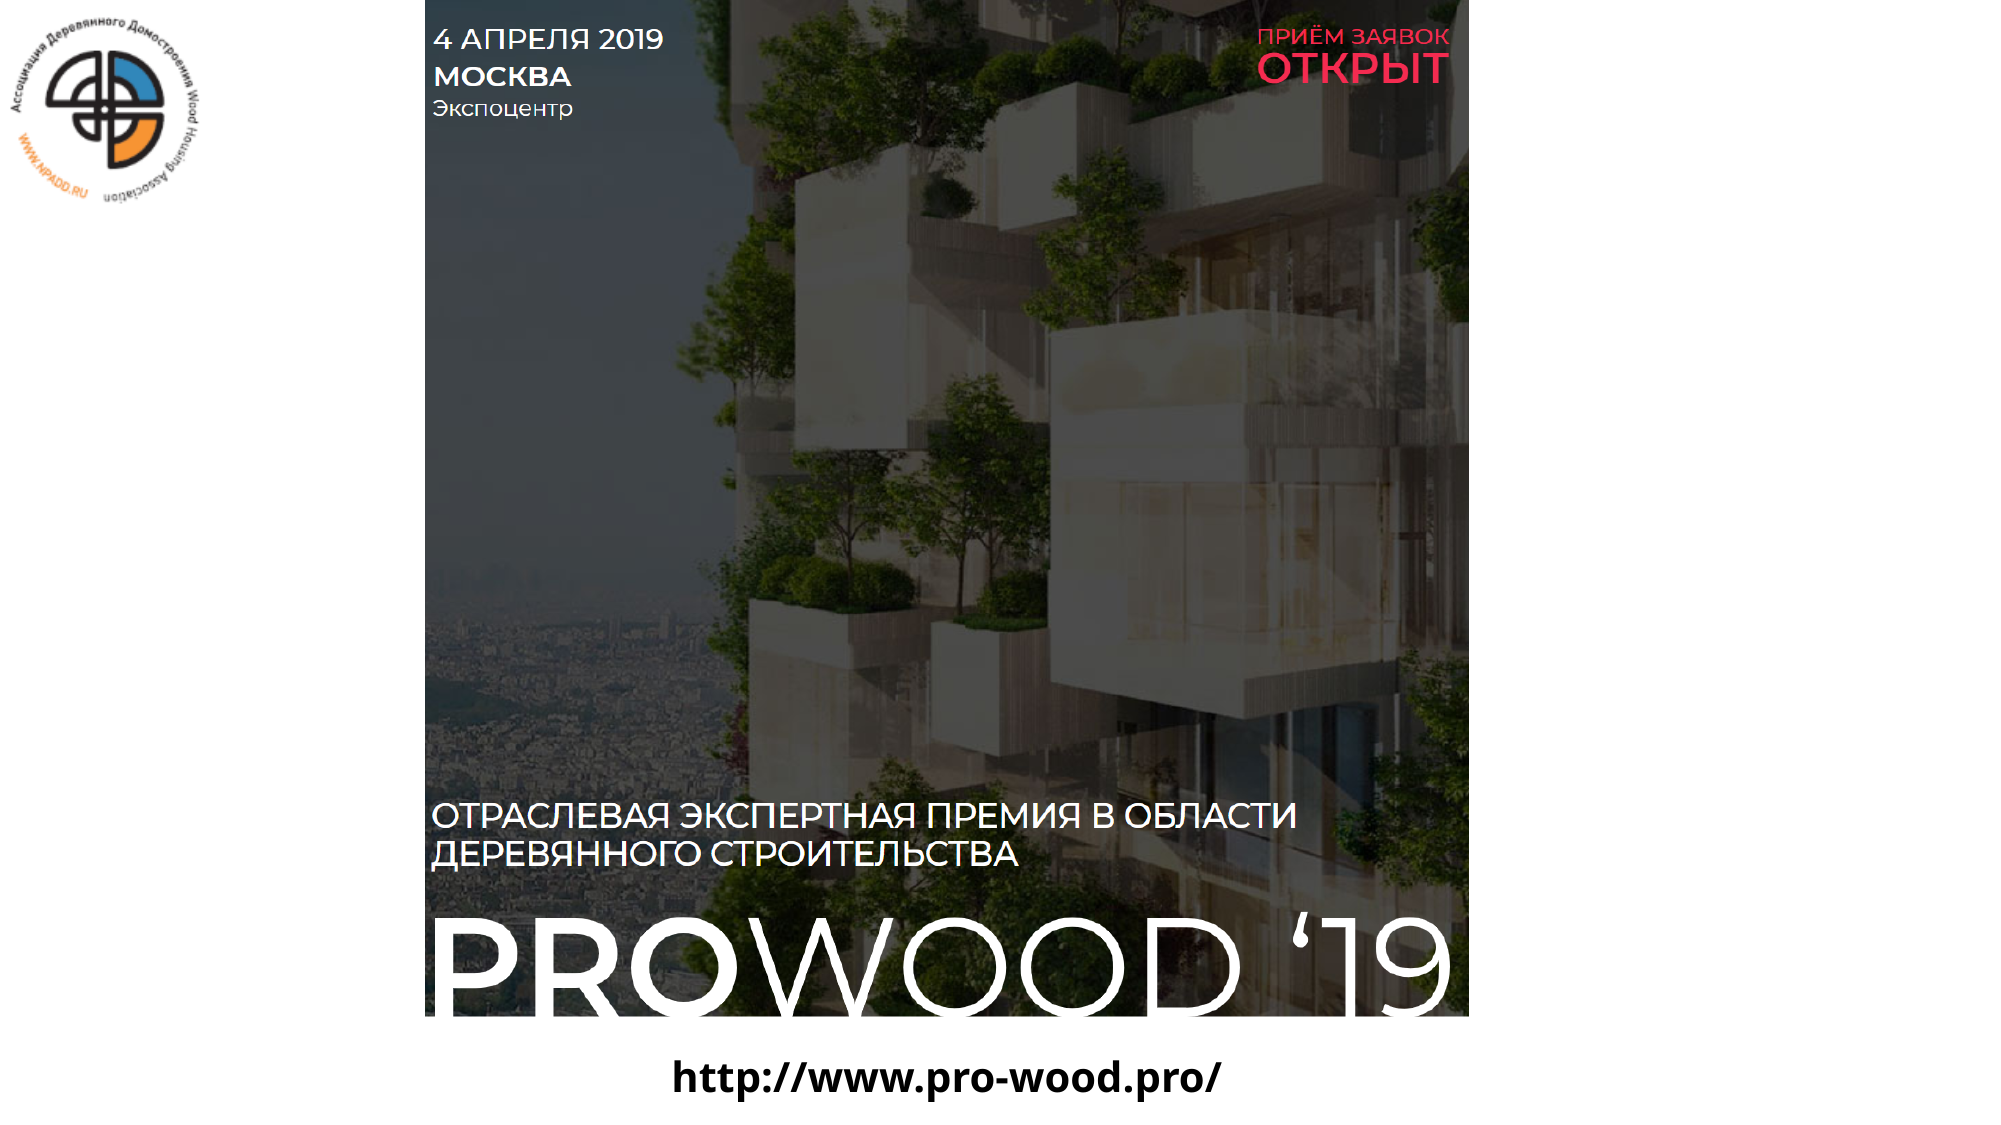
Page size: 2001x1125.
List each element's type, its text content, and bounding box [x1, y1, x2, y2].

picture [0, 0, 218, 218]
text_box http://www.pro-wood.pro/ [656, 1043, 1238, 1109]
picture [424, 0, 1469, 1017]
